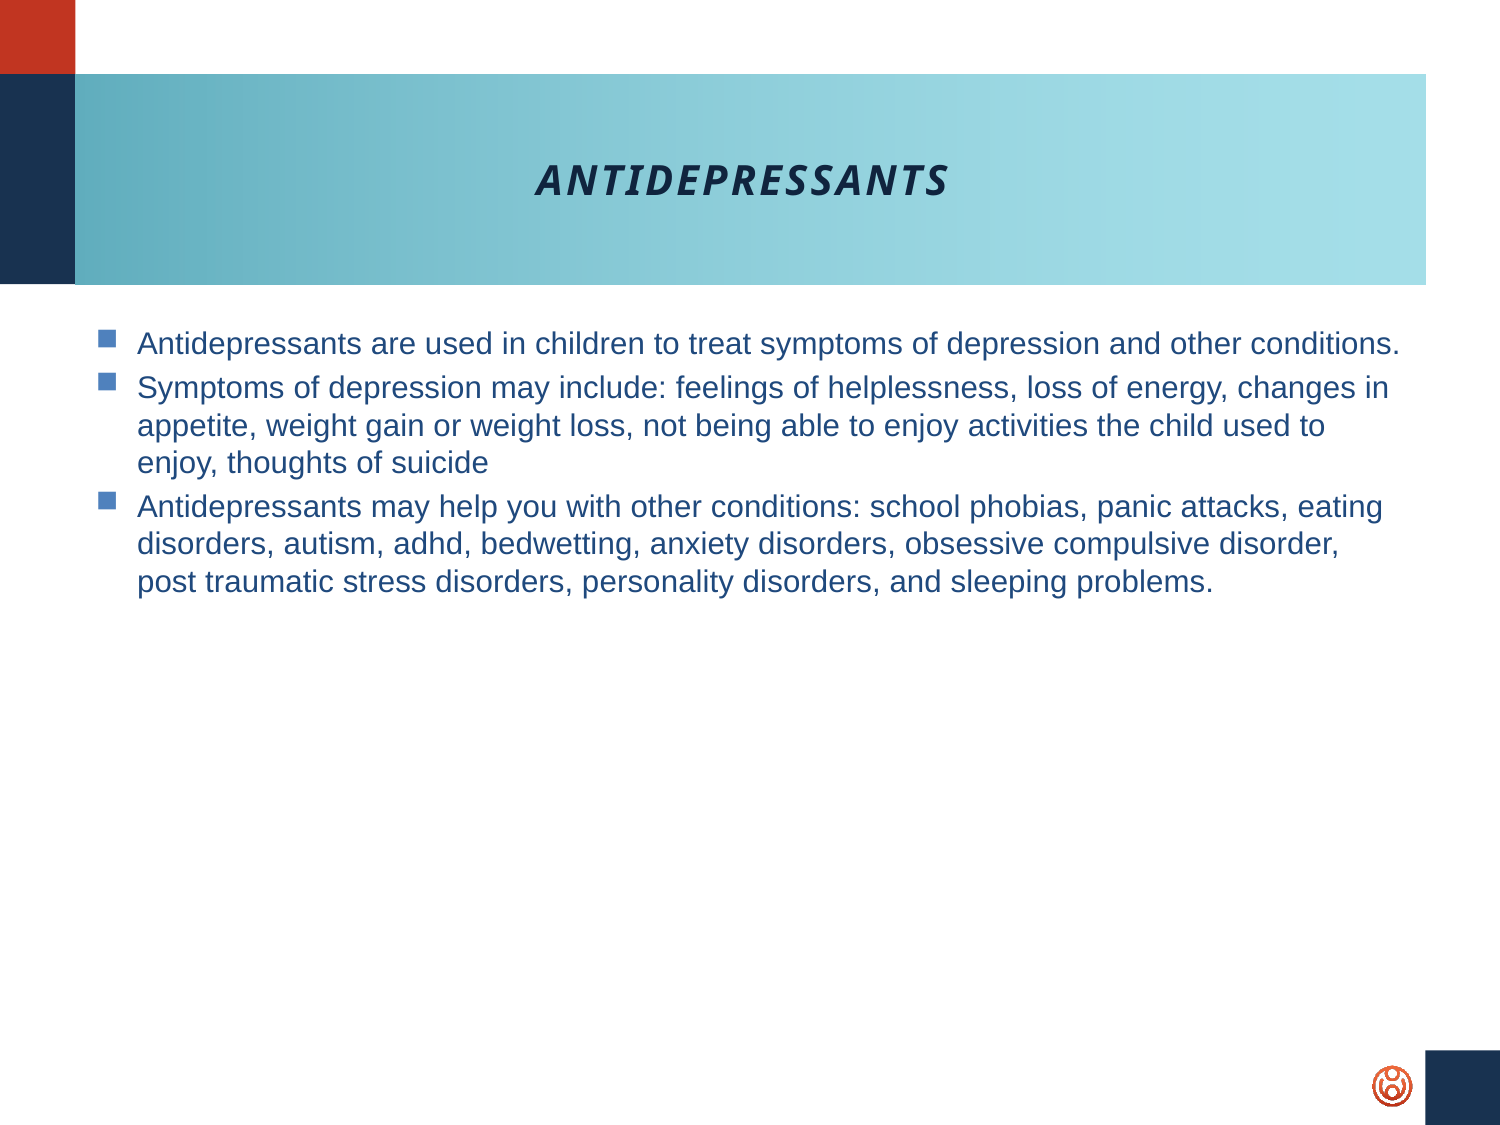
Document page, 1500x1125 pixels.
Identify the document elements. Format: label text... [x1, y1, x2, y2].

picture [75, 74, 1426, 285]
title Antidepressants [74, 74, 1425, 284]
list Antidepressants are used in children to treat symptoms of depression and other conditions. Symptoms of depression may include: feelings of helplessness, loss of energy, changes in appetite, weight gain or weight loss, not being able to enjoy activities the child used to enjoy, thoughts of suicide Antidepressants may help you with other conditions: school phobias, panic attacks, eating disorders, autism, adhd, bedwetting, anxiety disorders, obsessive compulsive disorder, post traumatic stress disorders, personality disorders, and sleeping problems. [74, 316, 1424, 1005]
picture [1371, 1065, 1413, 1107]
